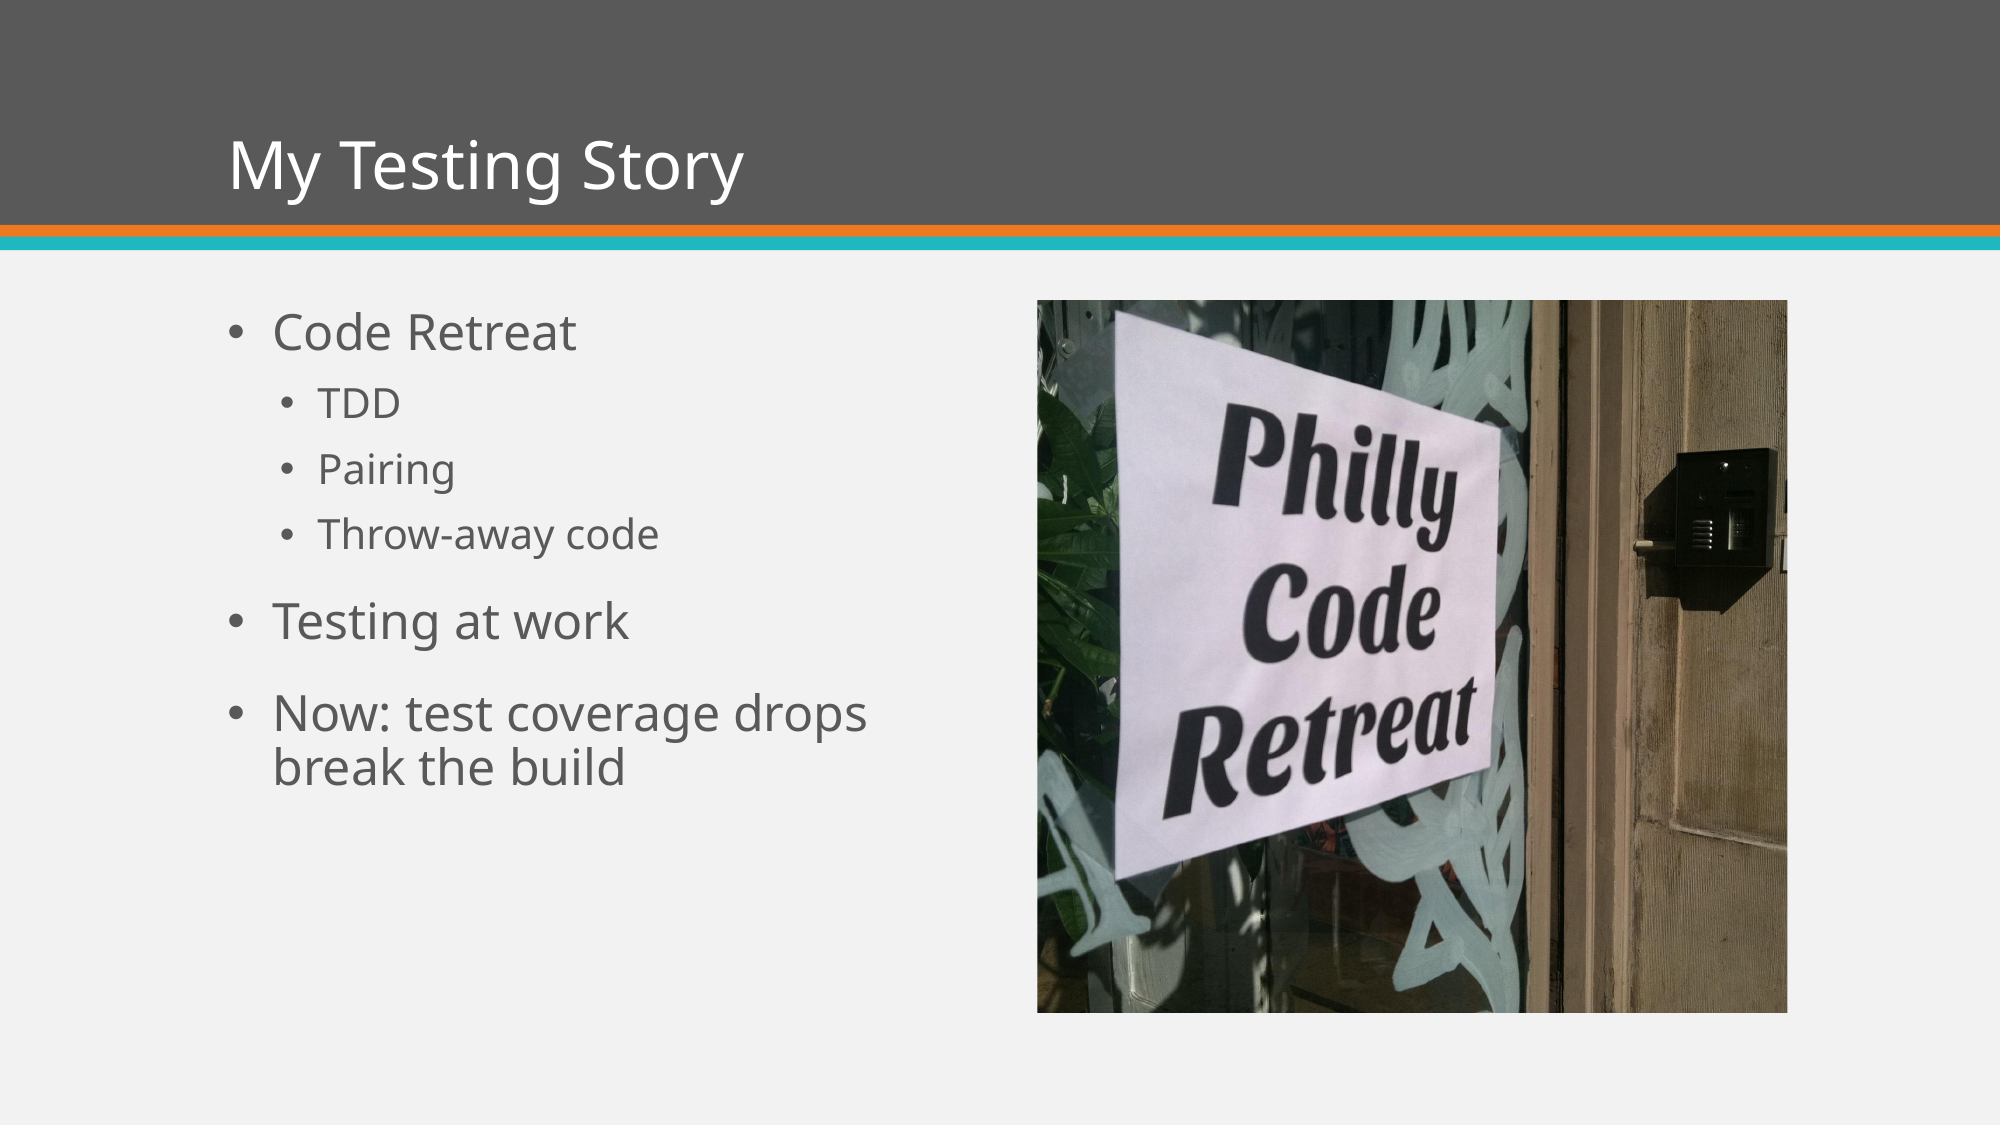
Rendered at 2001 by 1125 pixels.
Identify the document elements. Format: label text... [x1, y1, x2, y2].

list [1037, 299, 1788, 1013]
list Code Retreat TDD Pairing Throw-away code Testing at work Now: test coverage drops break the build [212, 299, 1037, 1013]
title My Testing Story [212, 41, 1788, 212]
